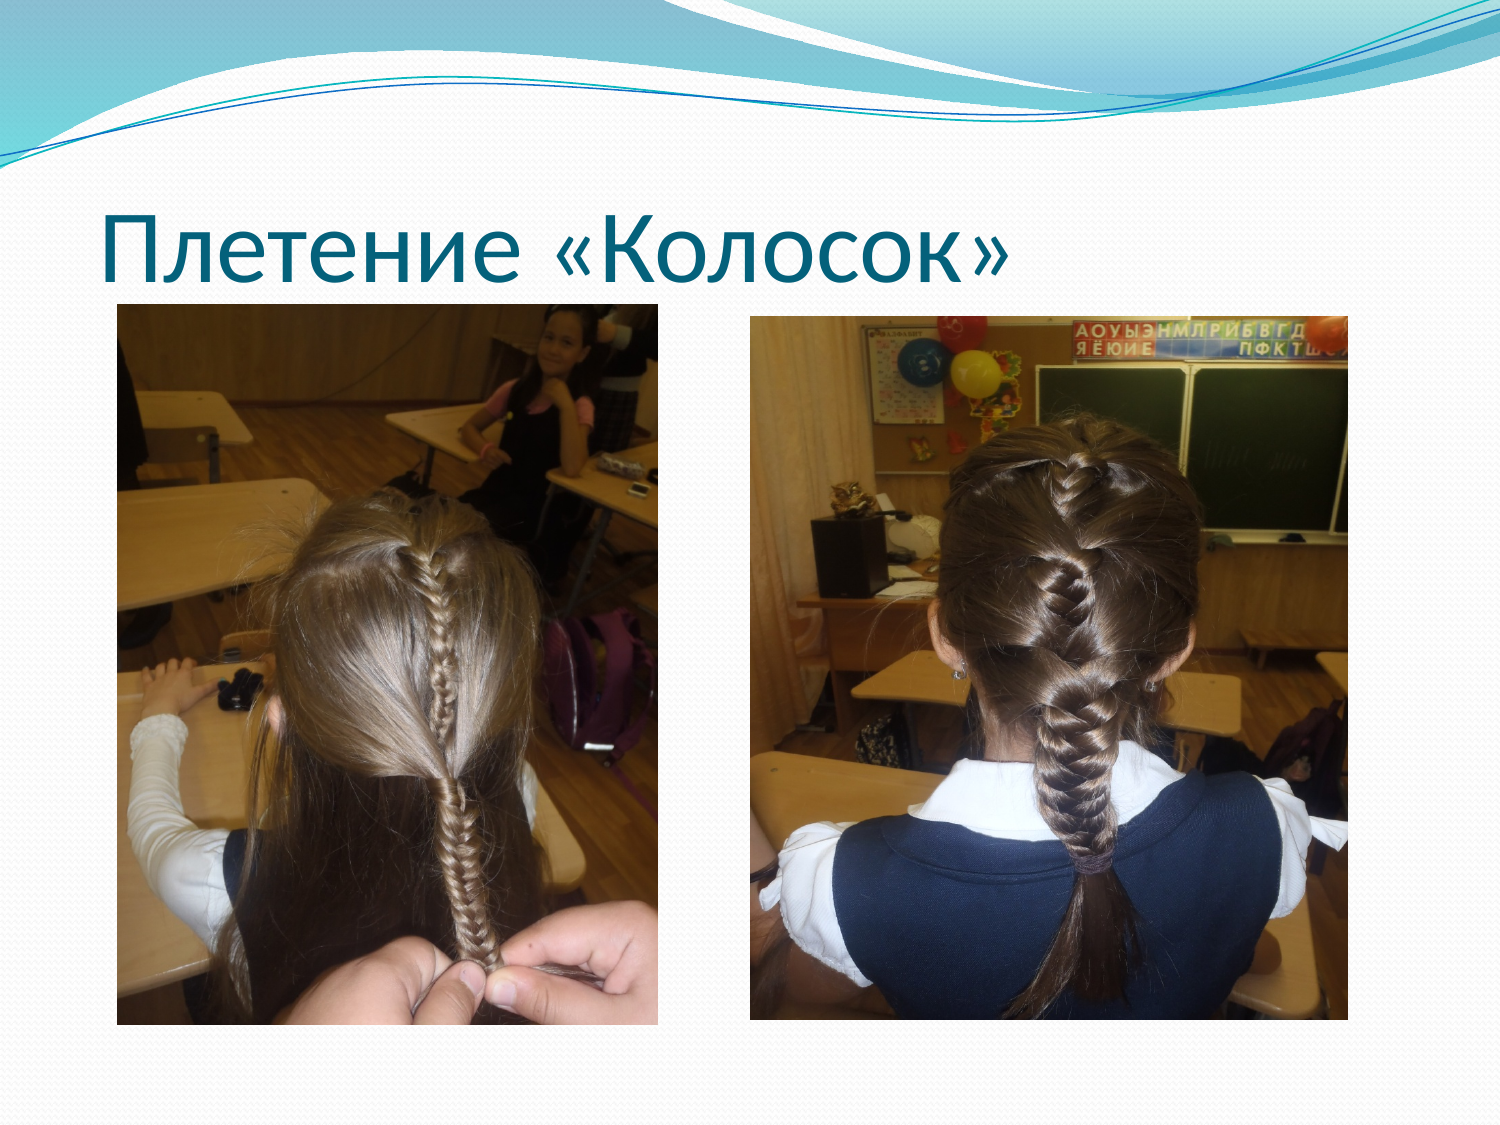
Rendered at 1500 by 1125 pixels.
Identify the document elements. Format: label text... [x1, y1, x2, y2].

picture [749, 316, 1348, 1020]
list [116, 304, 658, 1025]
title Плетение «Колосок» [75, 115, 1425, 303]
